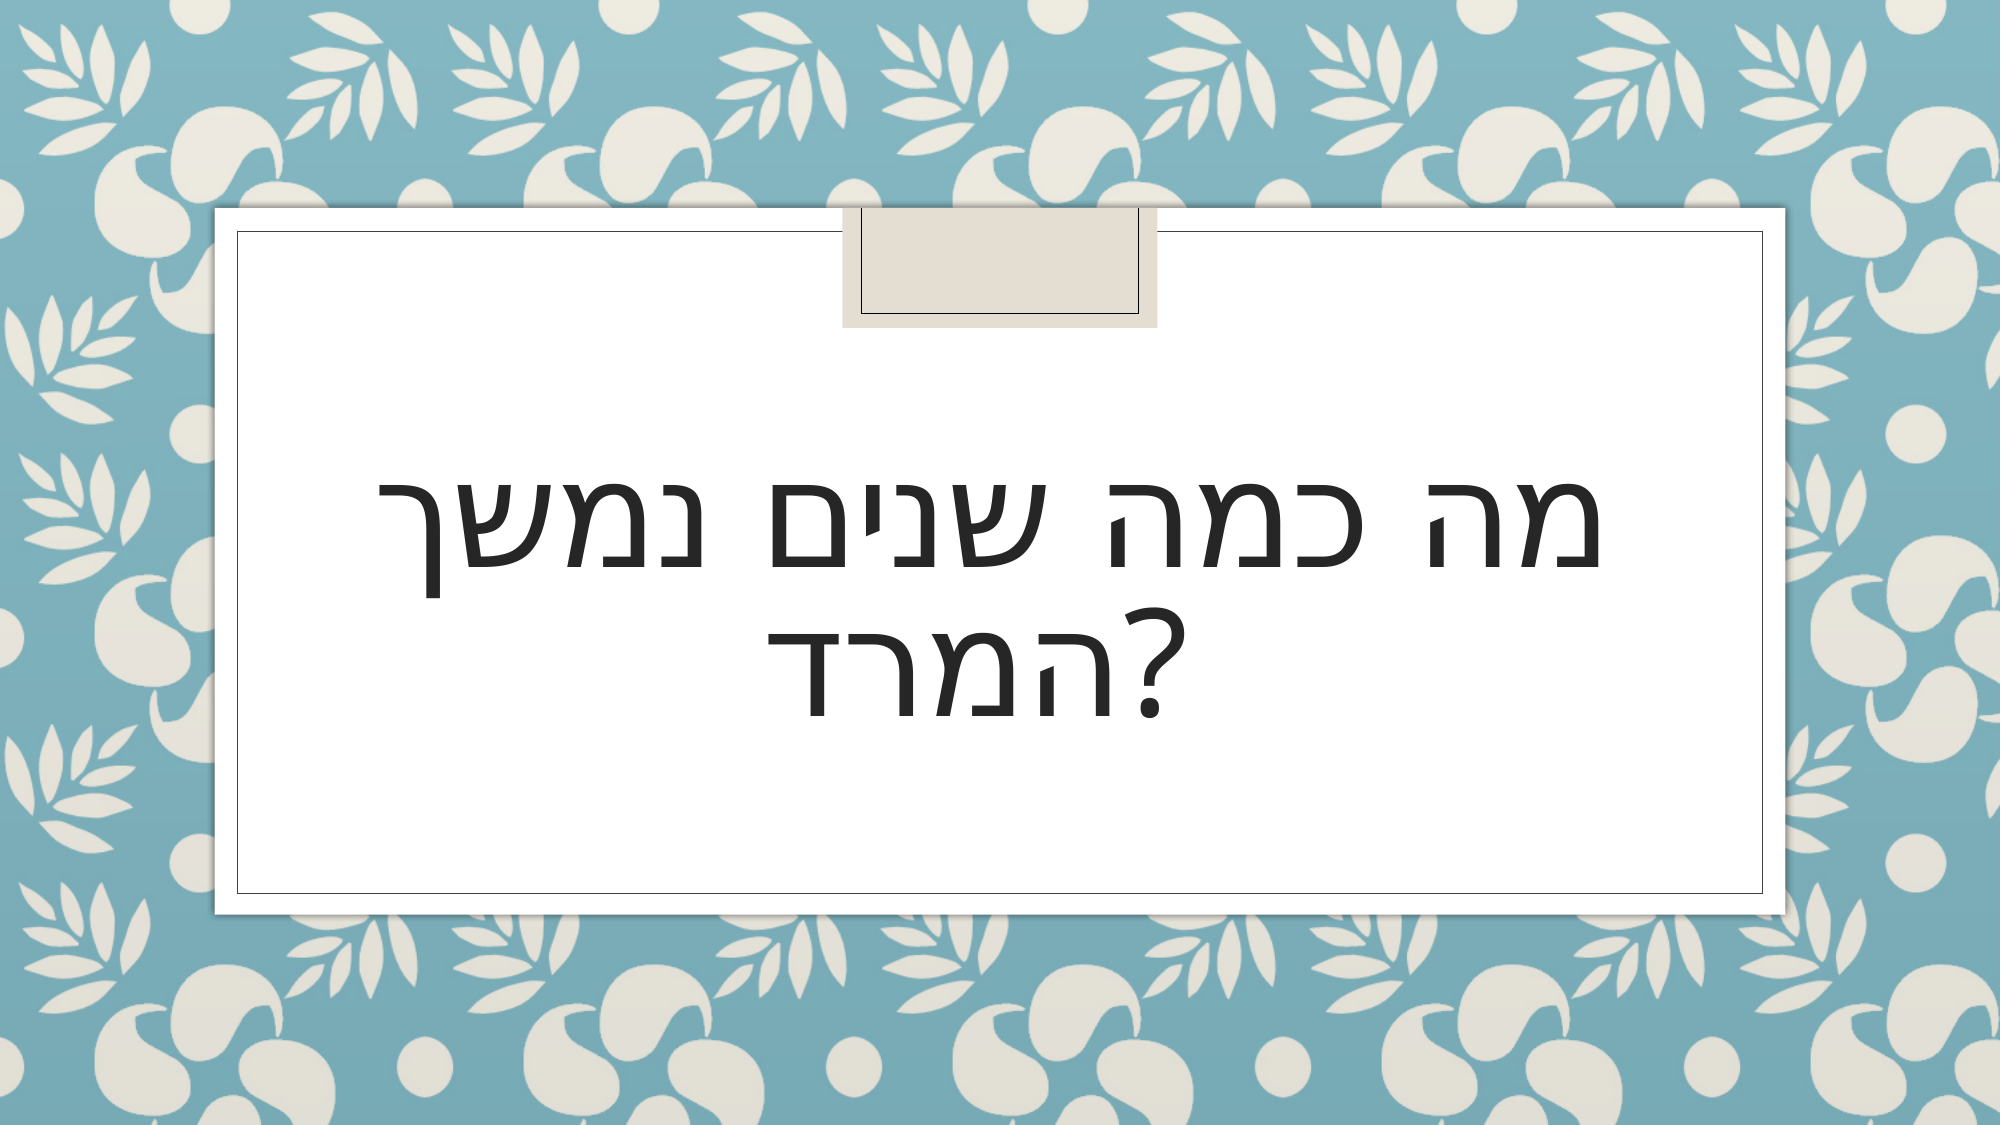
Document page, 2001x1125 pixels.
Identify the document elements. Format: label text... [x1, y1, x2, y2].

title מה כמה שנים נמשך המרד? [250, 384, 1738, 810]
